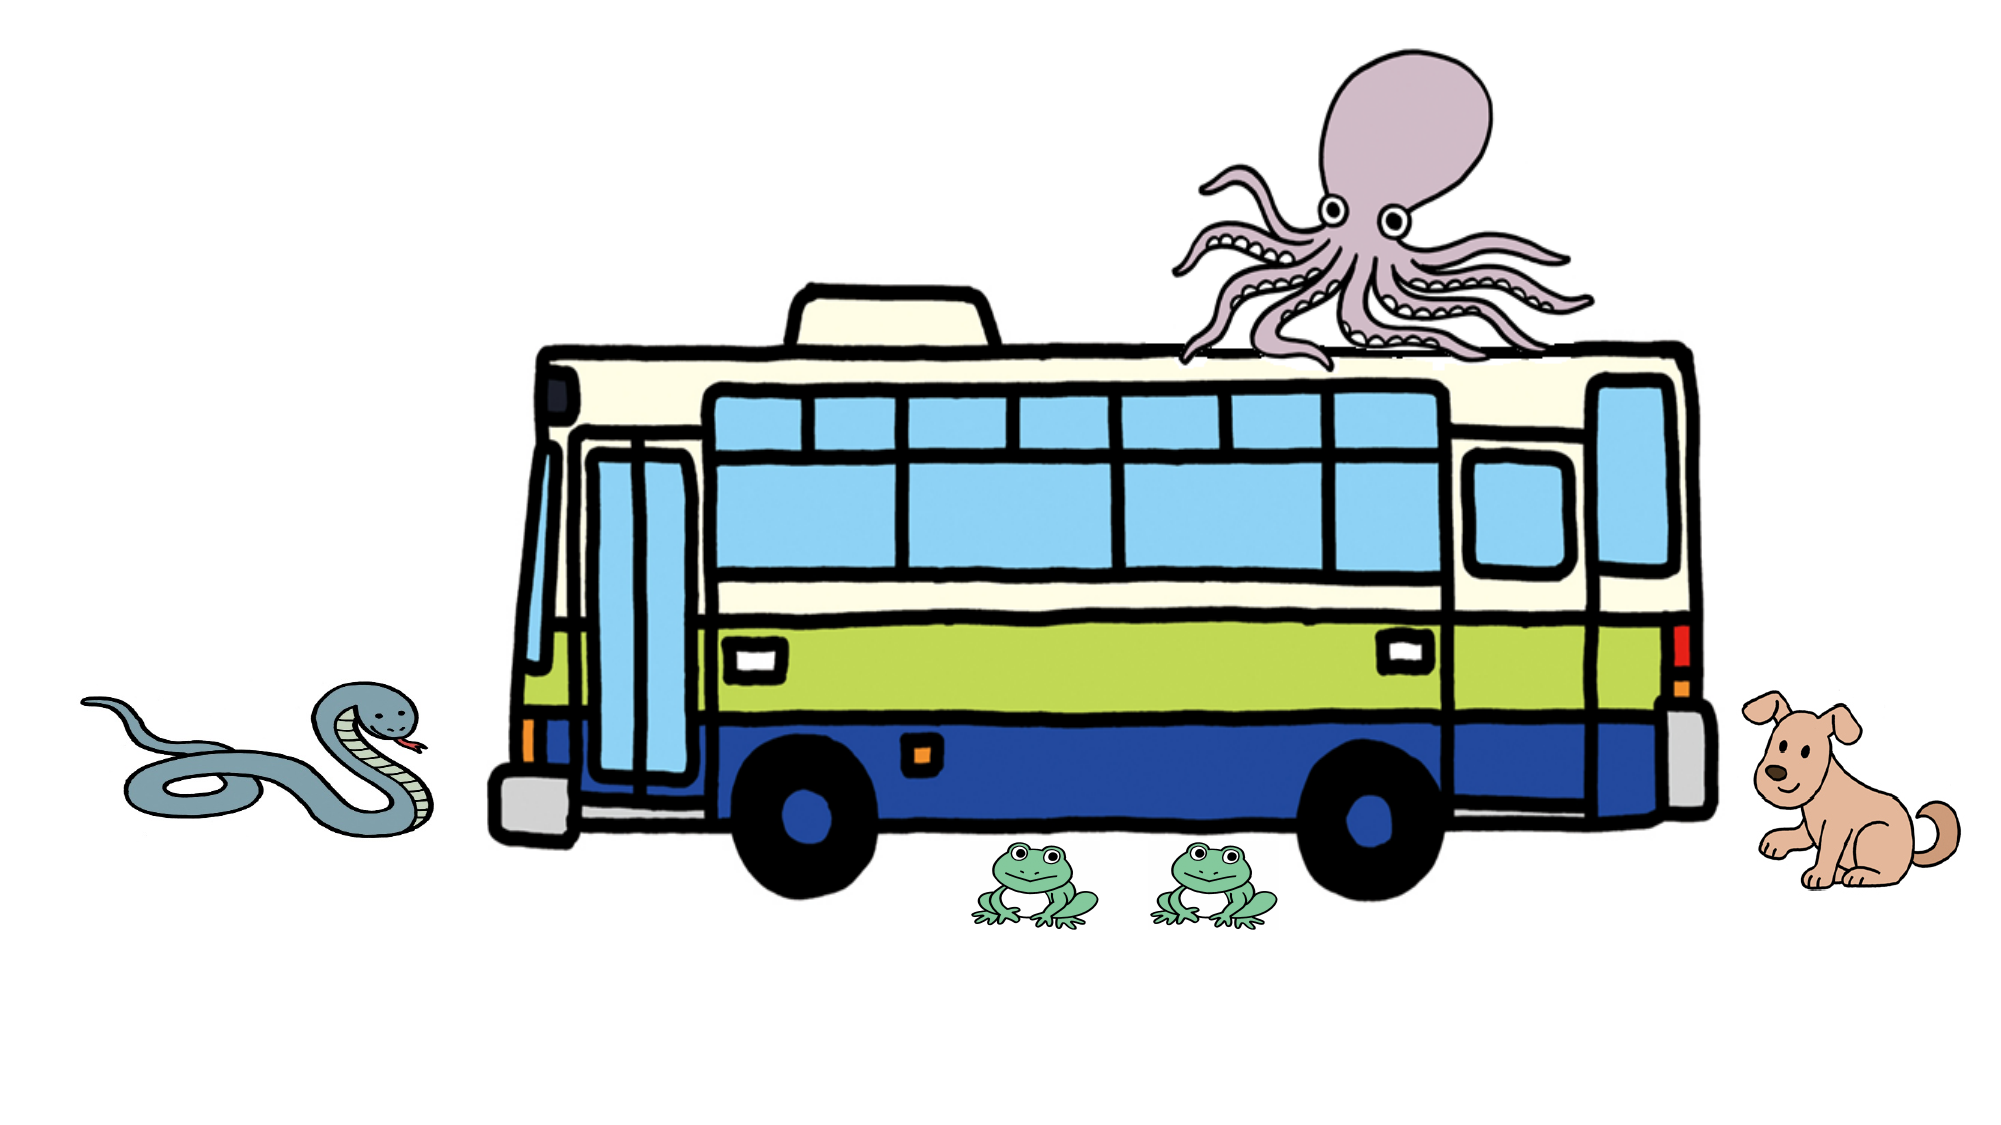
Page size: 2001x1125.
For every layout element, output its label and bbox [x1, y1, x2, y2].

picture [486, 45, 1971, 930]
picture [74, 678, 438, 842]
